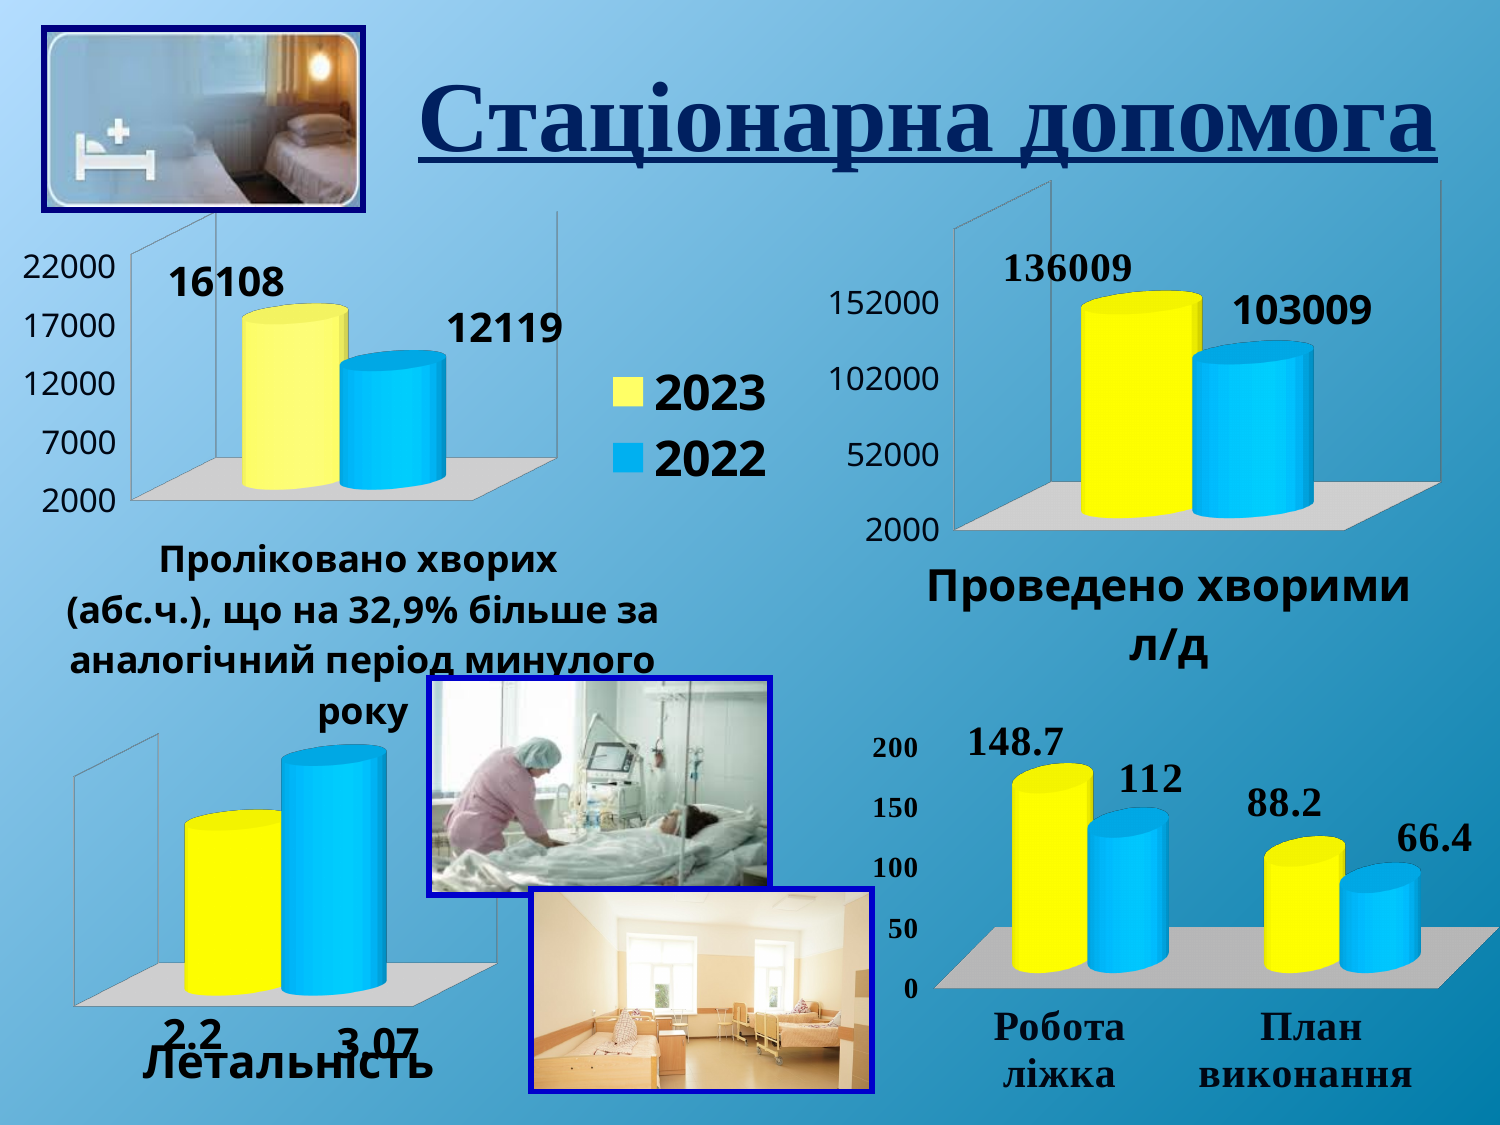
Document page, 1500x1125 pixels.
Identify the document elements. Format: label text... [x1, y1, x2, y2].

chart [17, 160, 1500, 1121]
picture [46, 31, 361, 208]
title Стаціонарна допомога [384, 44, 1496, 178]
picture [431, 680, 870, 1089]
